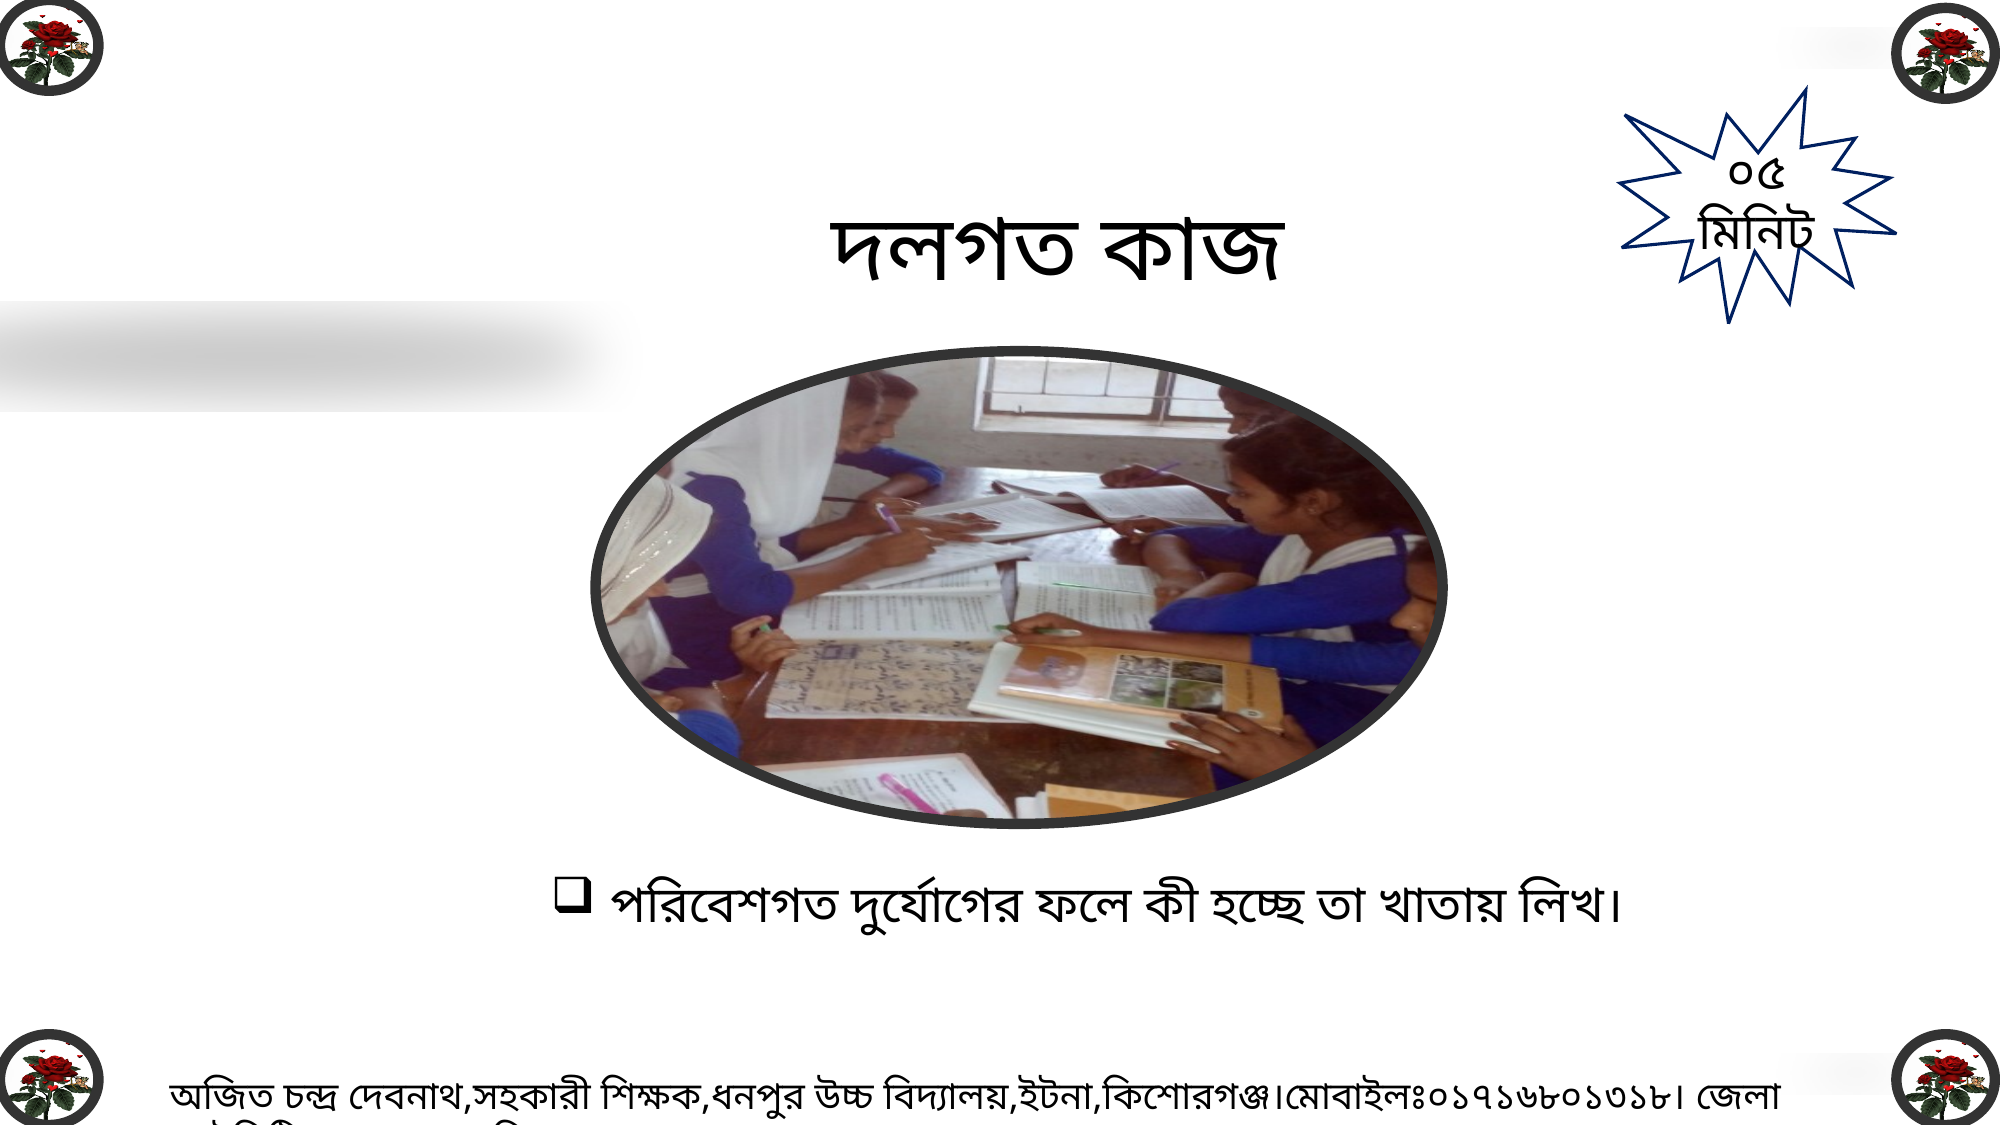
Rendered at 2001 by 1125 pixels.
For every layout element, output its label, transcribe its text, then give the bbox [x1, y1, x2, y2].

text_box দলগত কাজ [816, 181, 1599, 307]
text_box অজিত চন্দ্র দেবনাথ,সহকারী শিক্ষক,ধনপুর উচ্চ বিদ্যালয়,ইটনা,কিশোরগঞ্জ।মোবাইলঃ০১৭১৬৮০১৩১৮। জেলা আইসিটি আম্ব্যাসেডর,কিশোরগঞ্জ। [154, 1064, 1886, 1125]
picture [1896, 1034, 1995, 1125]
picture [0, 0, 99, 91]
picture [595, 351, 1443, 824]
picture [0, 1034, 99, 1125]
text_box ০৫ মিনিট [1617, 86, 1897, 324]
text_box পরিবেশগত দুর্যোগের ফলে কী হচ্ছে তা খাতায় লিখ। [536, 864, 1639, 1000]
picture [1896, 7, 1995, 99]
